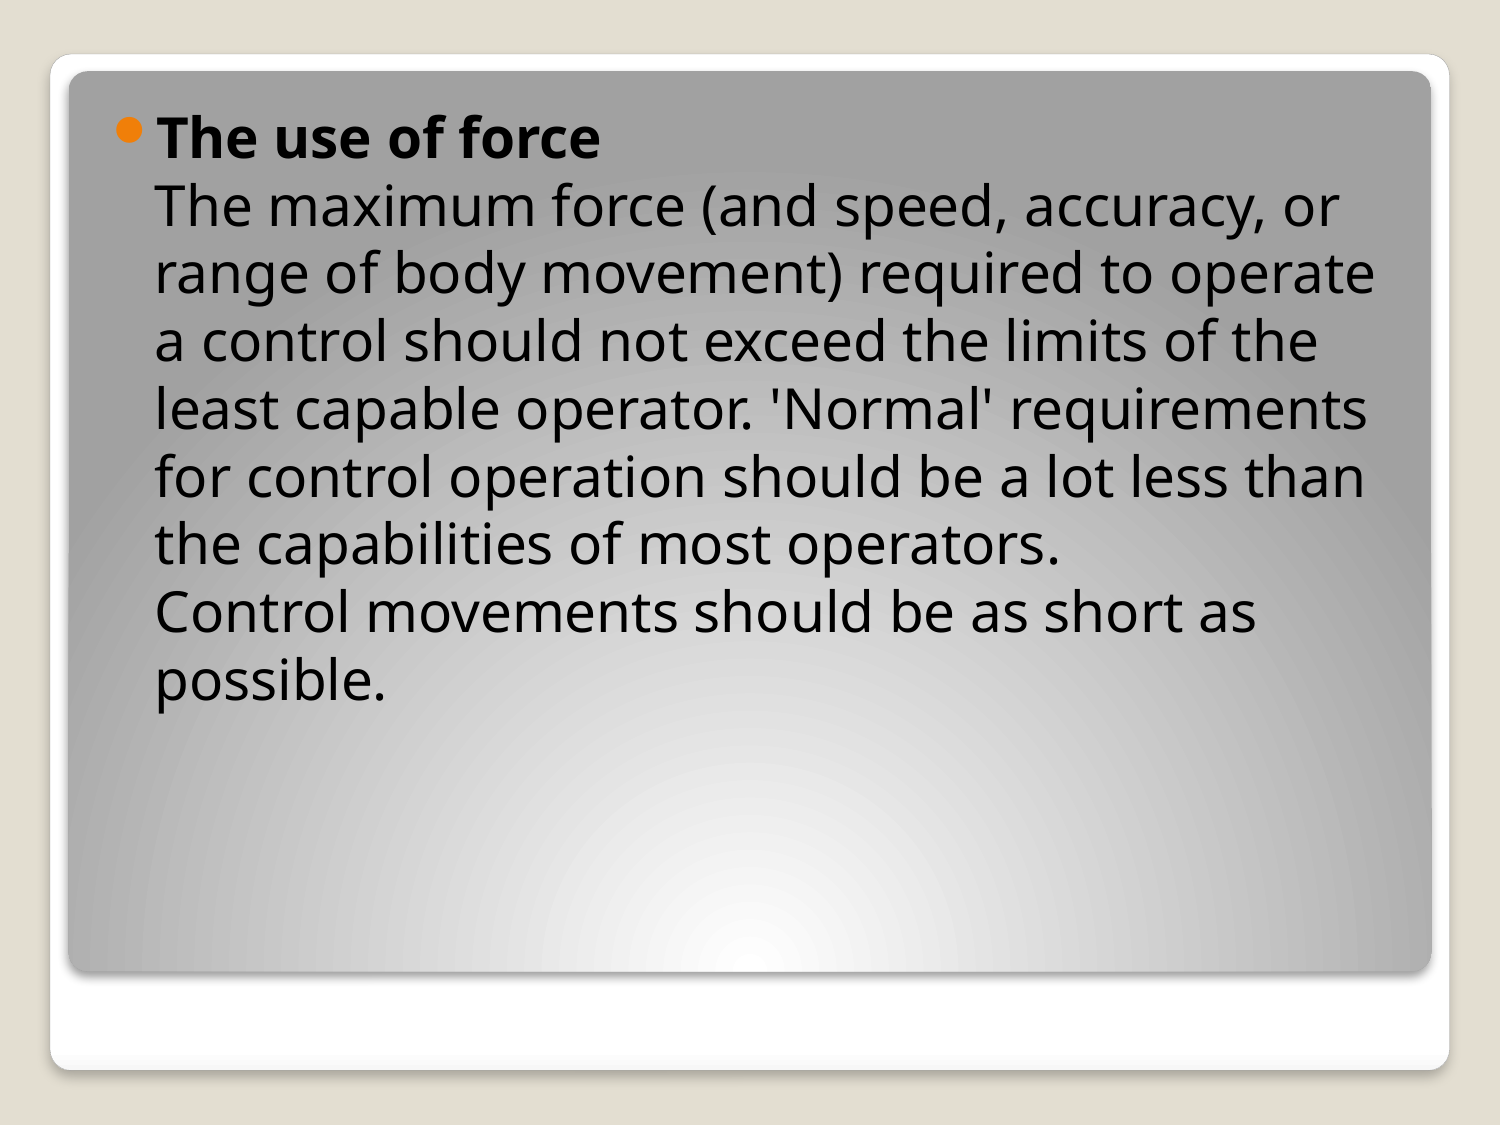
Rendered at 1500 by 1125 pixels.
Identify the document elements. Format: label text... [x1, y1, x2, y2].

list The use of force The maximum force (and speed, accuracy, or range of body movement) required to operate a control should not exceed the limits of the least capable operator. 'Normal' requirements for control operation should be a lot less than the capabilities of most operators. Control movements should be as short as possible. [82, 86, 1425, 774]
